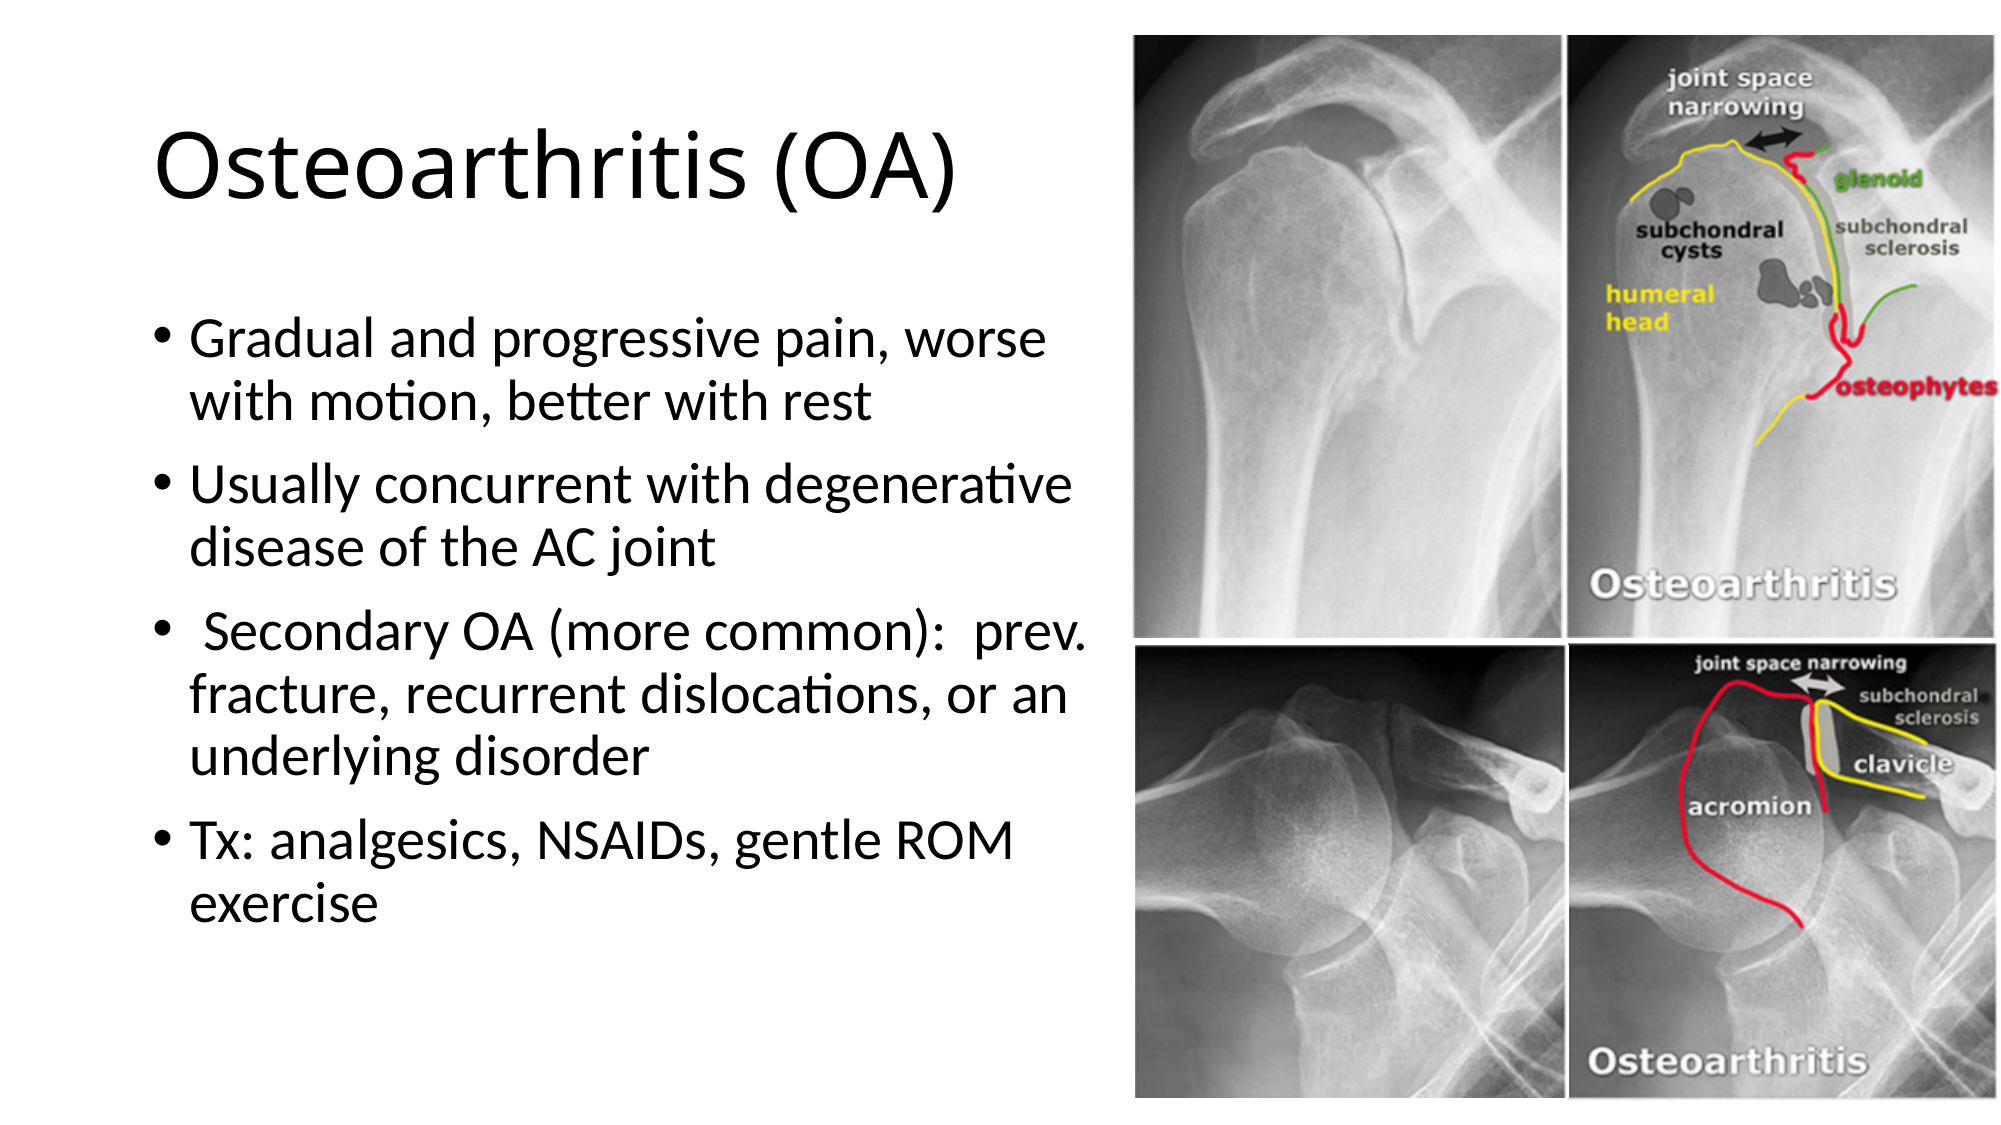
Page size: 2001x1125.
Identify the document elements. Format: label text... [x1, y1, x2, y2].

picture [1128, 35, 1563, 638]
title Osteoarthritis (OA) [137, 59, 1128, 278]
picture [1565, 35, 2000, 638]
list Gradual and progressive pain, worse with motion, better with rest Usually concurrent with degenerative disease of the AC joint Secondary OA (more common): prev. fracture, recurrent dislocations, or an underlying disorder Tx: analgesics, NSAIDs, gentle ROM exercise [137, 299, 1122, 1014]
picture [1134, 642, 2000, 1101]
